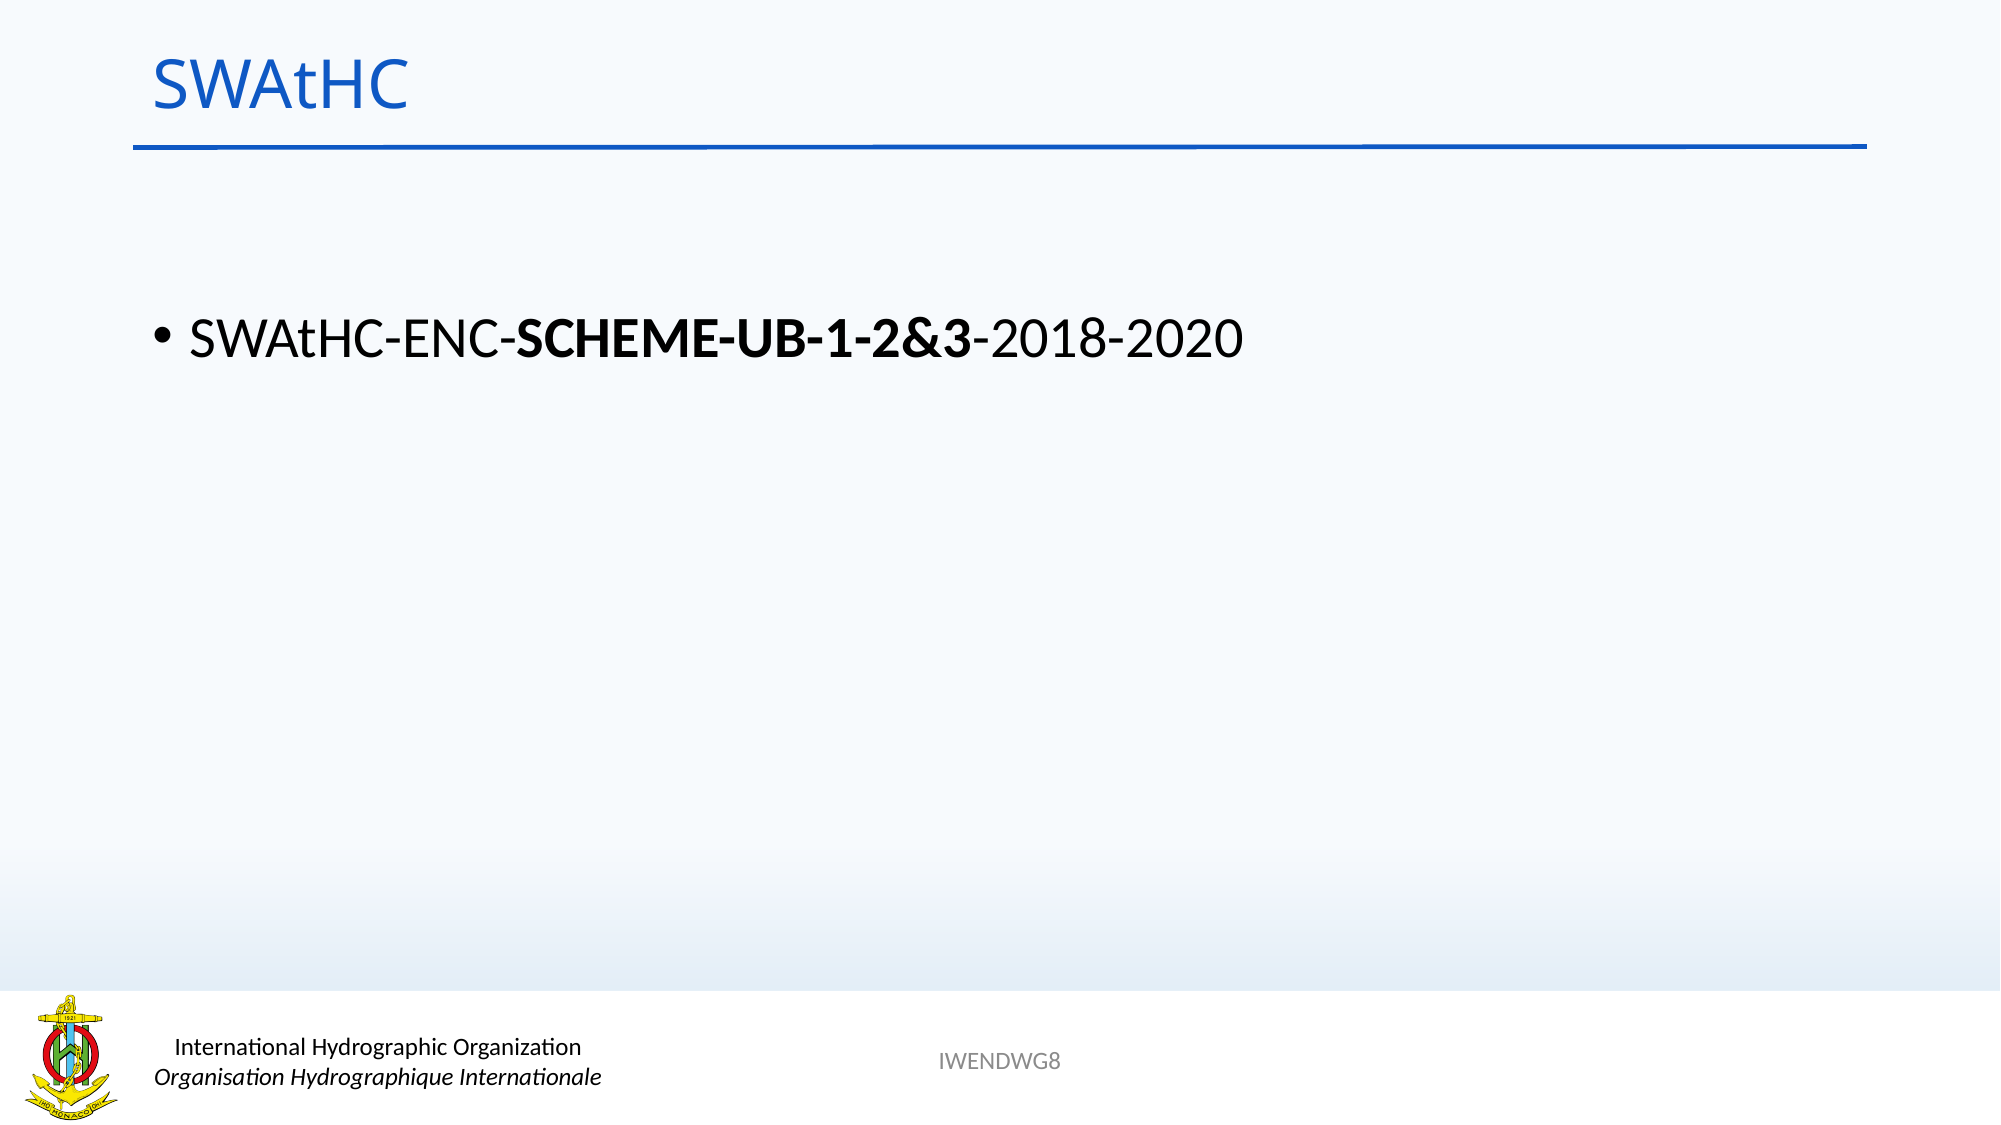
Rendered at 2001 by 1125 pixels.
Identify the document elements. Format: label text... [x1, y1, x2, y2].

footer IWENDWG8 [662, 1029, 1338, 1090]
list SWAtHC-ENC-SCHEME-UB-1-2&3-2018-2020 [137, 299, 1863, 415]
title SWAtHC [137, 42, 1863, 132]
picture [17, 990, 122, 1125]
